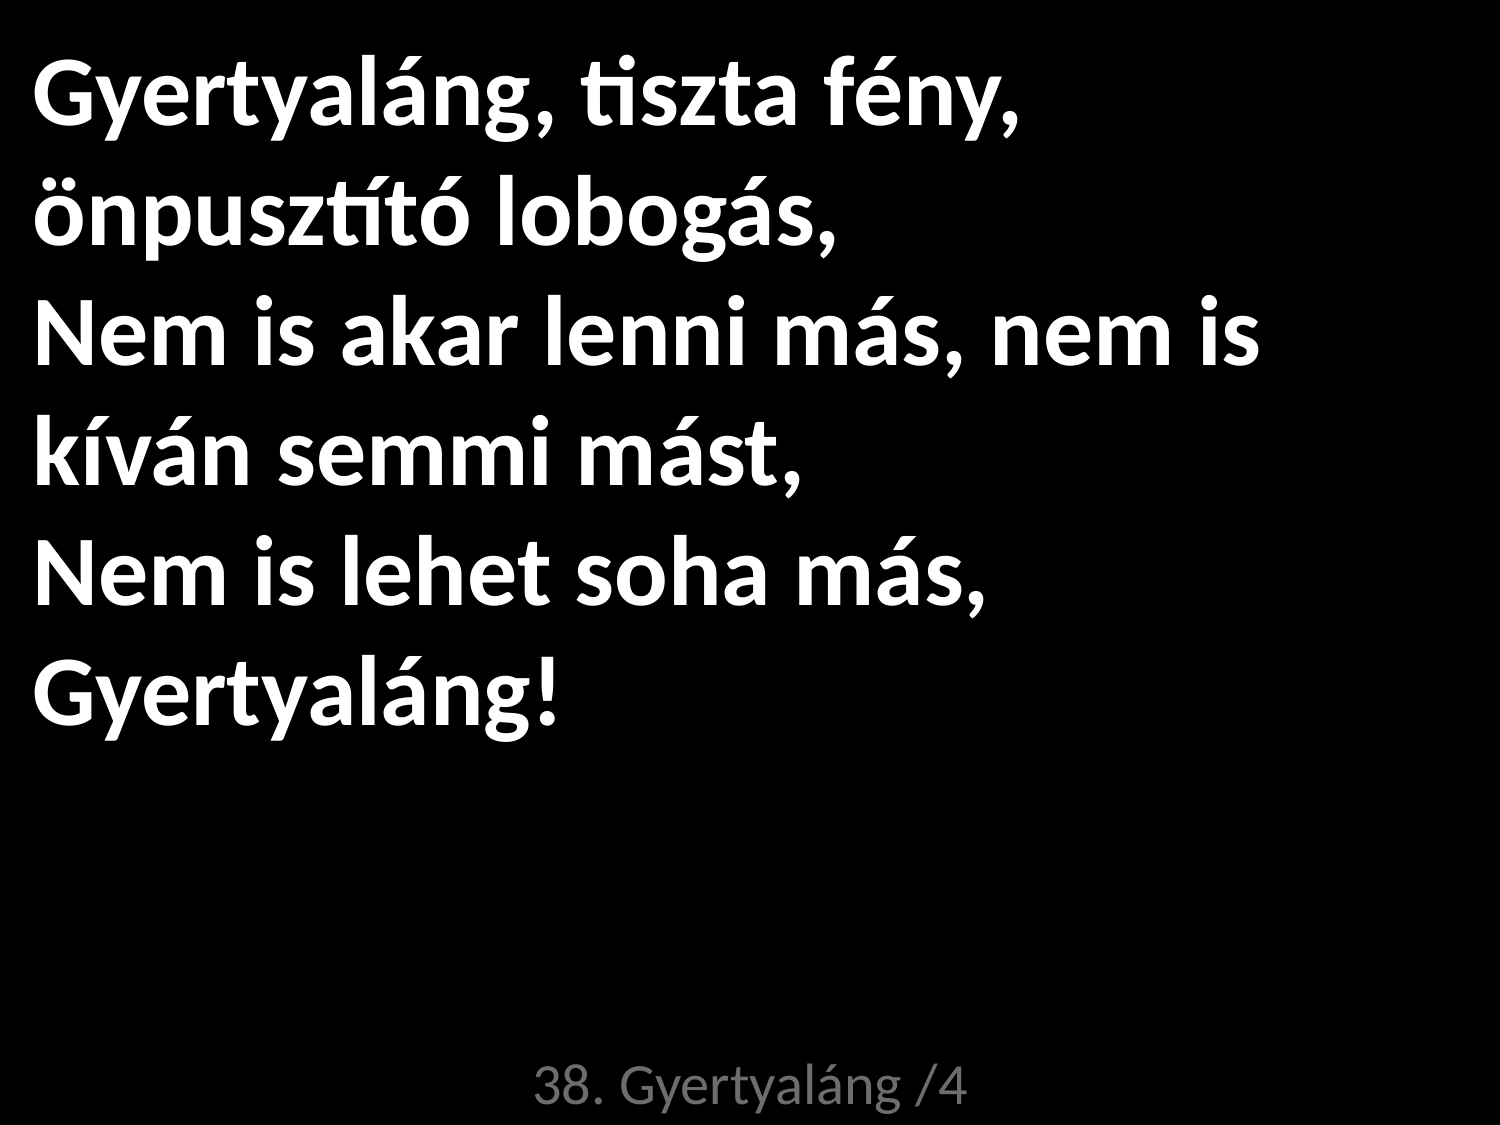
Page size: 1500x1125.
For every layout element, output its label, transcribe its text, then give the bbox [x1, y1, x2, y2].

text_box 38. Gyertyaláng /4 [0, 1039, 1500, 1124]
title Gyertyaláng, tiszta fény, önpusztító lobogás, Nem is akar lenni más, nem is kíván semmi mást, Nem is lehet soha más, Gyertyaláng! [17, 17, 1477, 1039]
